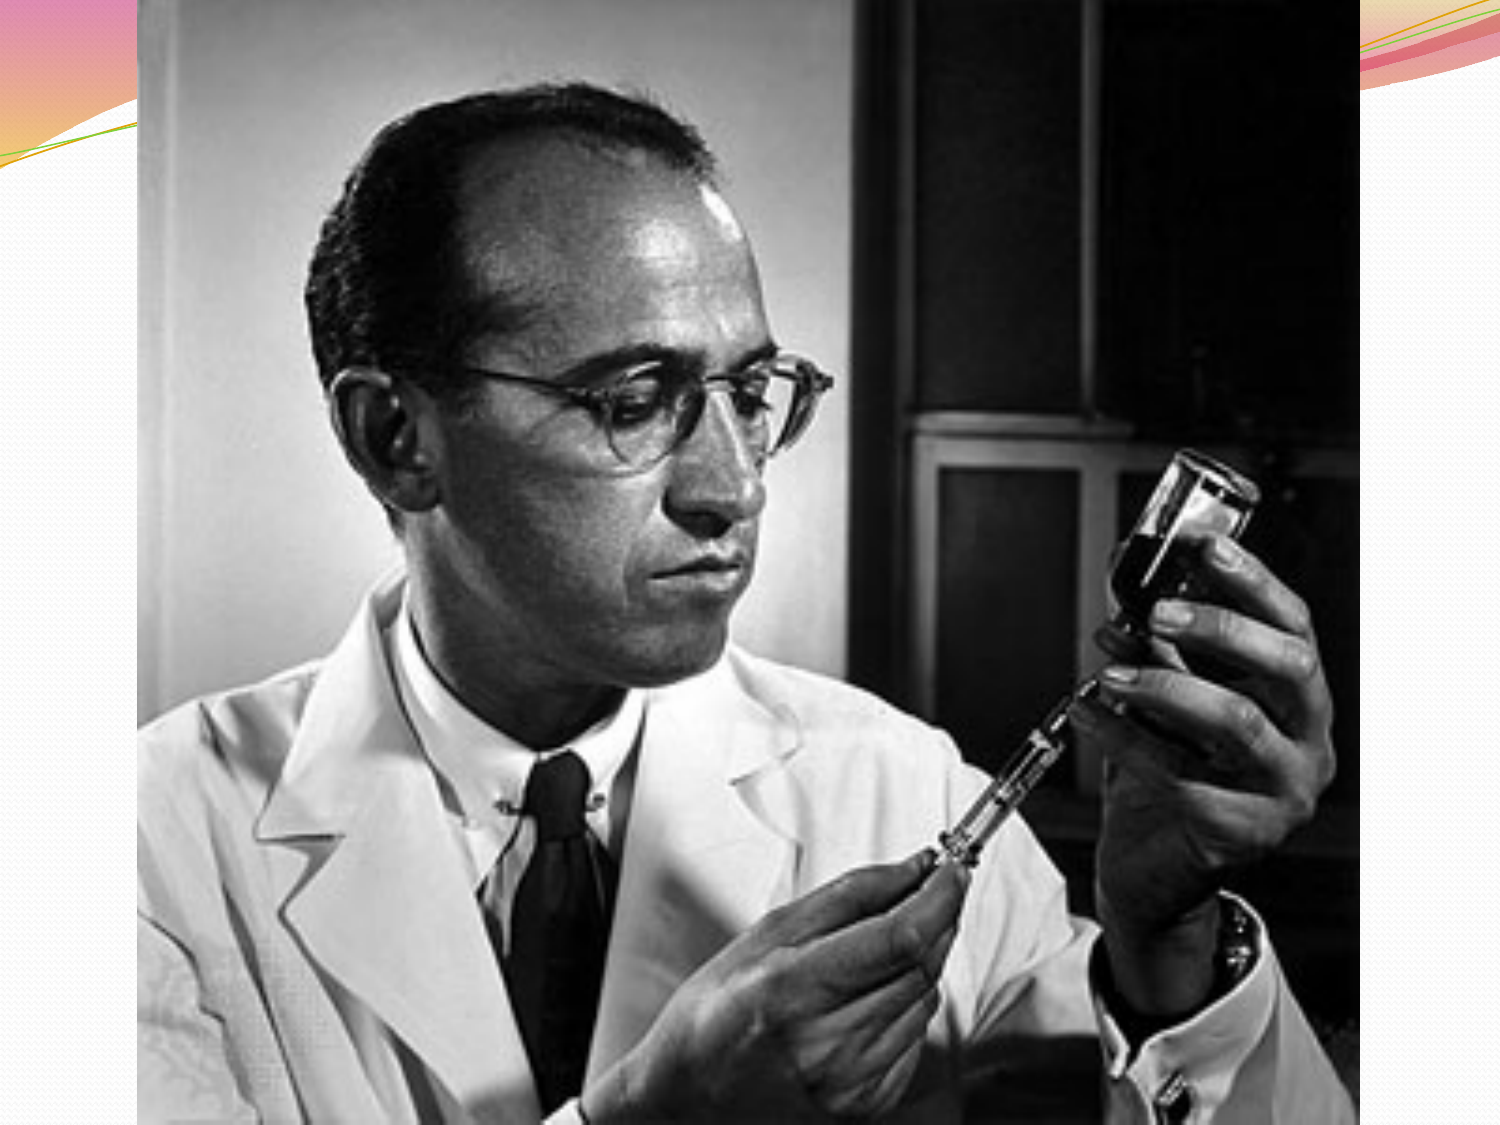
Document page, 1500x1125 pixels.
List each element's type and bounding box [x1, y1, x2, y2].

picture [137, 0, 1361, 1125]
